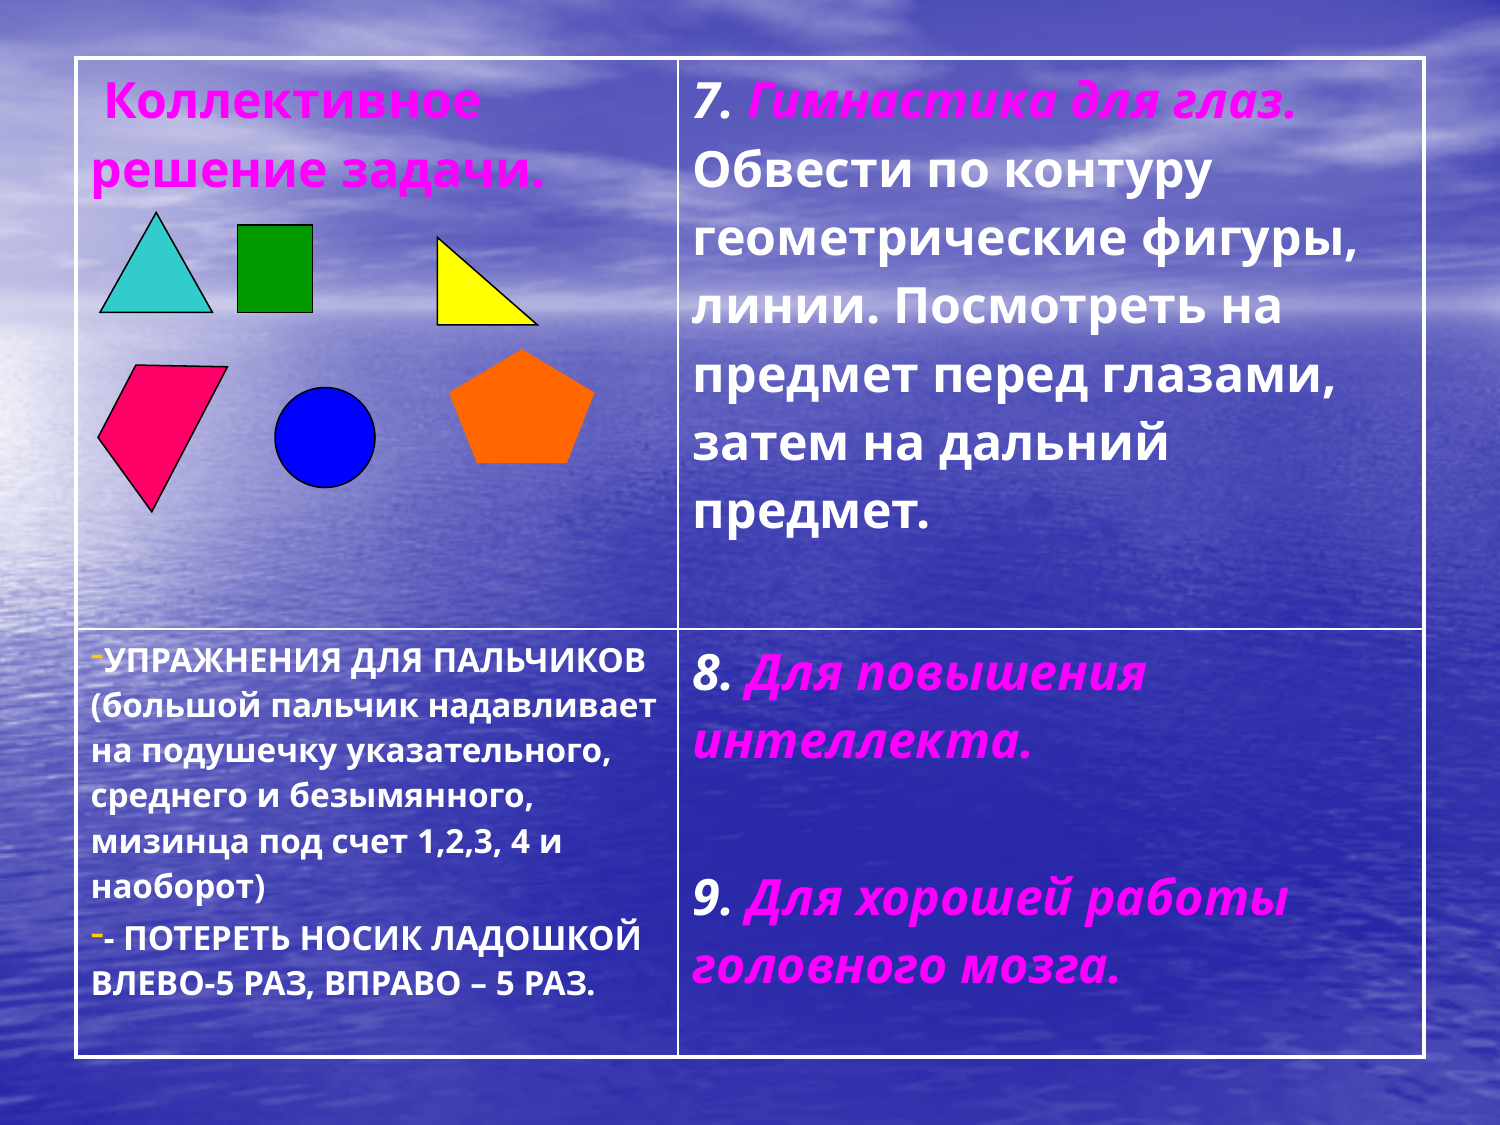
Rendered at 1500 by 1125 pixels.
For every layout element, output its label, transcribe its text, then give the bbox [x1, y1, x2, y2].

text_box [437, 237, 538, 325]
text_box [449, 350, 594, 463]
text_box [98, 365, 228, 512]
table_cell 8. Для повышения интеллекта. 9. Для хорошей работы головного мозга. [679, 630, 1422, 1055]
table_header 7. Гимнастика для глаз. Обвести по контуру геометрические фигуры, линии. Посмотреть на предмет перед глазами, затем на дальний предмет. [679, 60, 1422, 628]
table_header Коллективное решение задачи. [78, 60, 677, 628]
text_box [99, 212, 213, 313]
table_cell УПРАЖНЕНИЯ ДЛЯ ПАЛЬЧИКОВ (большой пальчик надавливает на подушечку указательного, среднего и безымянного, мизинца под счет 1,2,3, 4 и наоборот) - ПОТЕРЕТЬ НОСИК ЛАДОШКОЙ ВЛЕВО-5 РАЗ, ВПРАВО – 5 РАЗ. [78, 630, 677, 1055]
text_box [237, 224, 313, 313]
text_box [275, 387, 376, 488]
